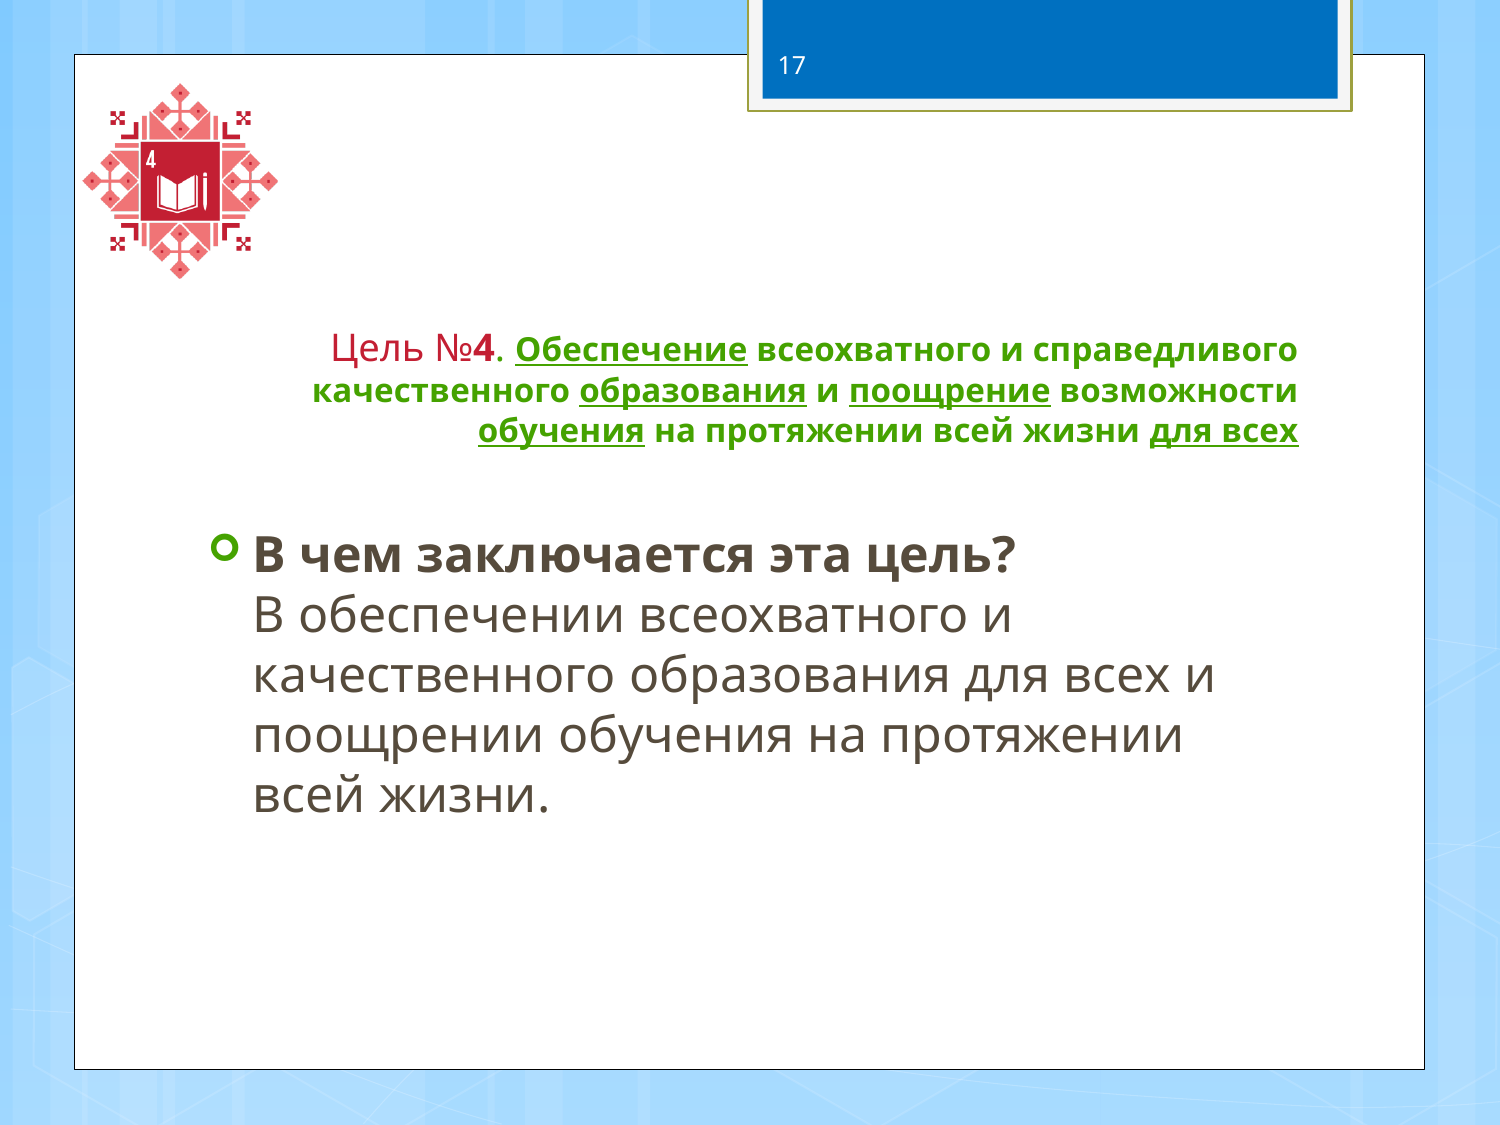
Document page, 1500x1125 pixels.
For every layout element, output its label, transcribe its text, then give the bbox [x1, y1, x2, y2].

title Цель №4. Обеспечение всеохватного и справедливого качественного образования и поощрение возможности обучения на протяжении всей жизни для всех [161, 315, 1314, 457]
picture [82, 83, 278, 280]
slide_number 17 [762, 36, 982, 97]
list В чем заключается эта цель? В обеспечении всеохватного и качественного образования для всех и поощрении обучения на протяжении всей жизни. [181, 515, 1294, 882]
